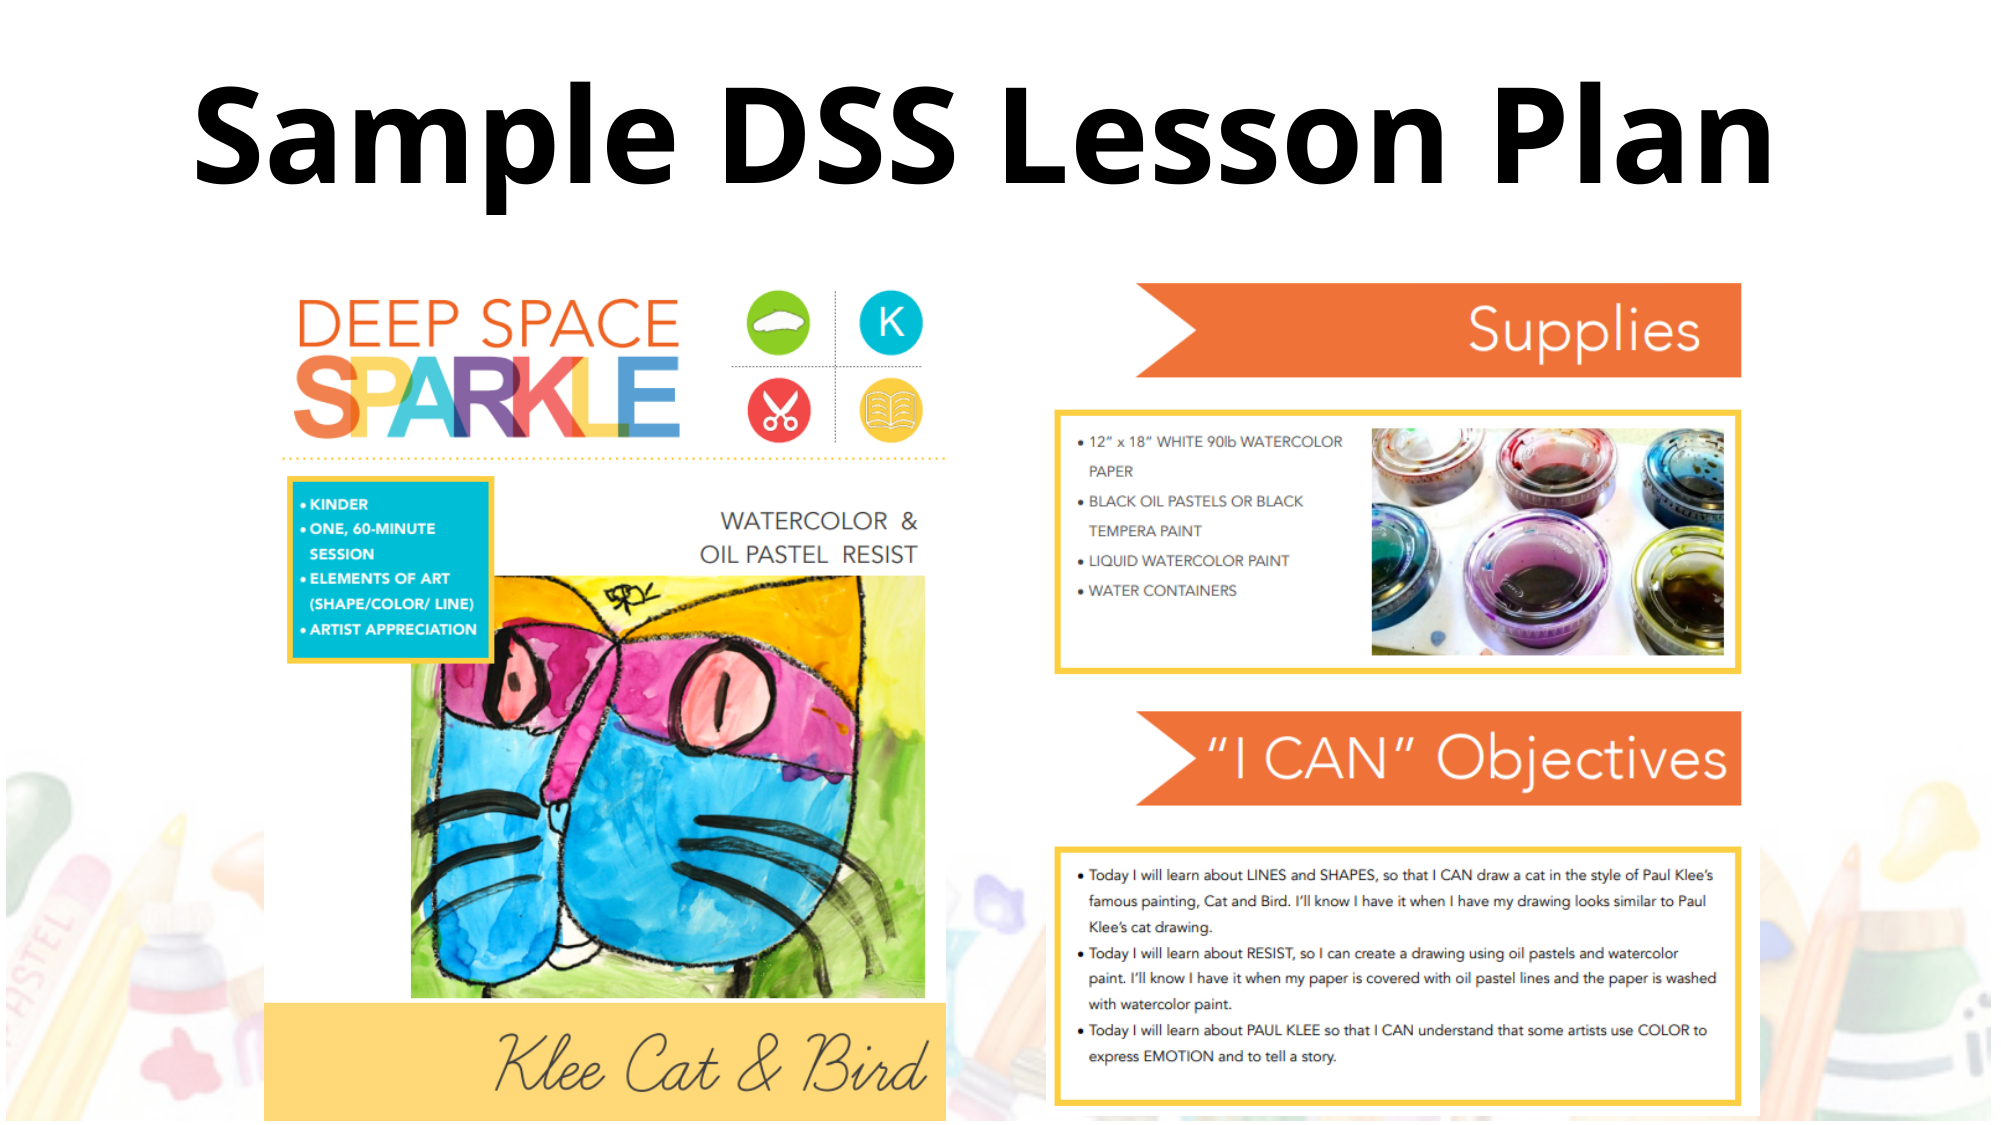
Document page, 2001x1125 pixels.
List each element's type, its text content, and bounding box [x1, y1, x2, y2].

picture [6, 277, 1991, 1121]
title Sample DSS Lesson Plan [137, 59, 1835, 222]
